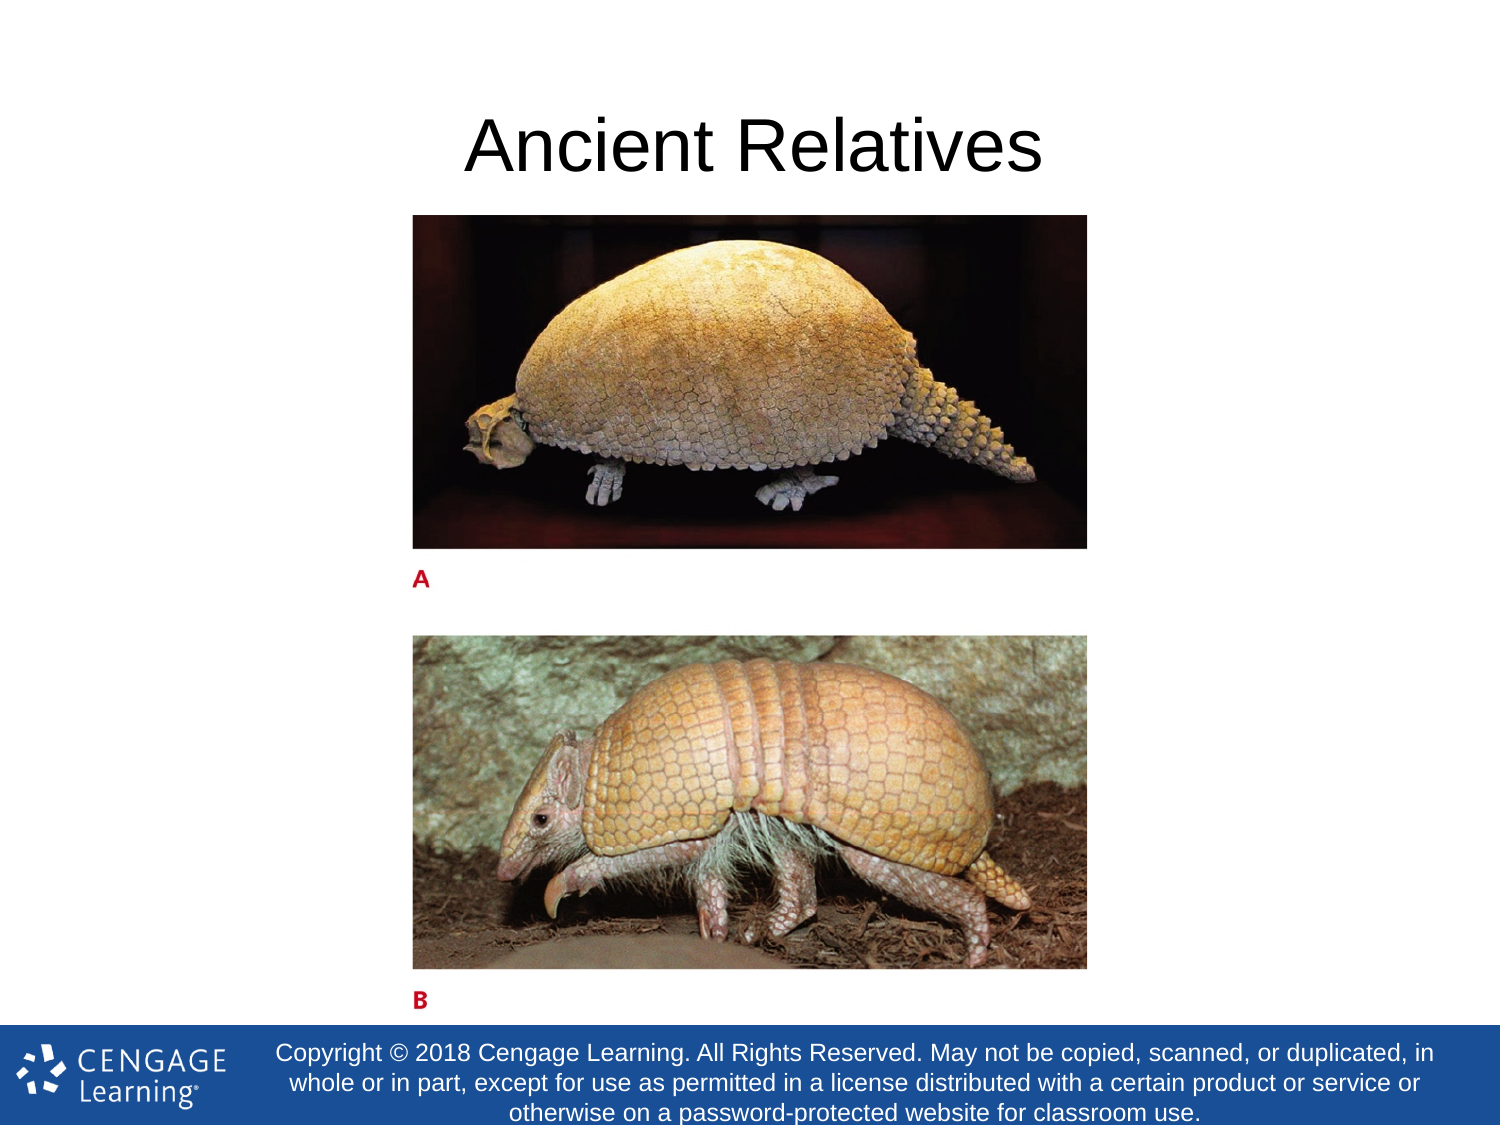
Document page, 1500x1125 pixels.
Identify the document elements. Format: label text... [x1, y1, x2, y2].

title Ancient Relatives [85, 58, 1403, 224]
picture [12, 1040, 229, 1113]
picture [412, 214, 1088, 1013]
